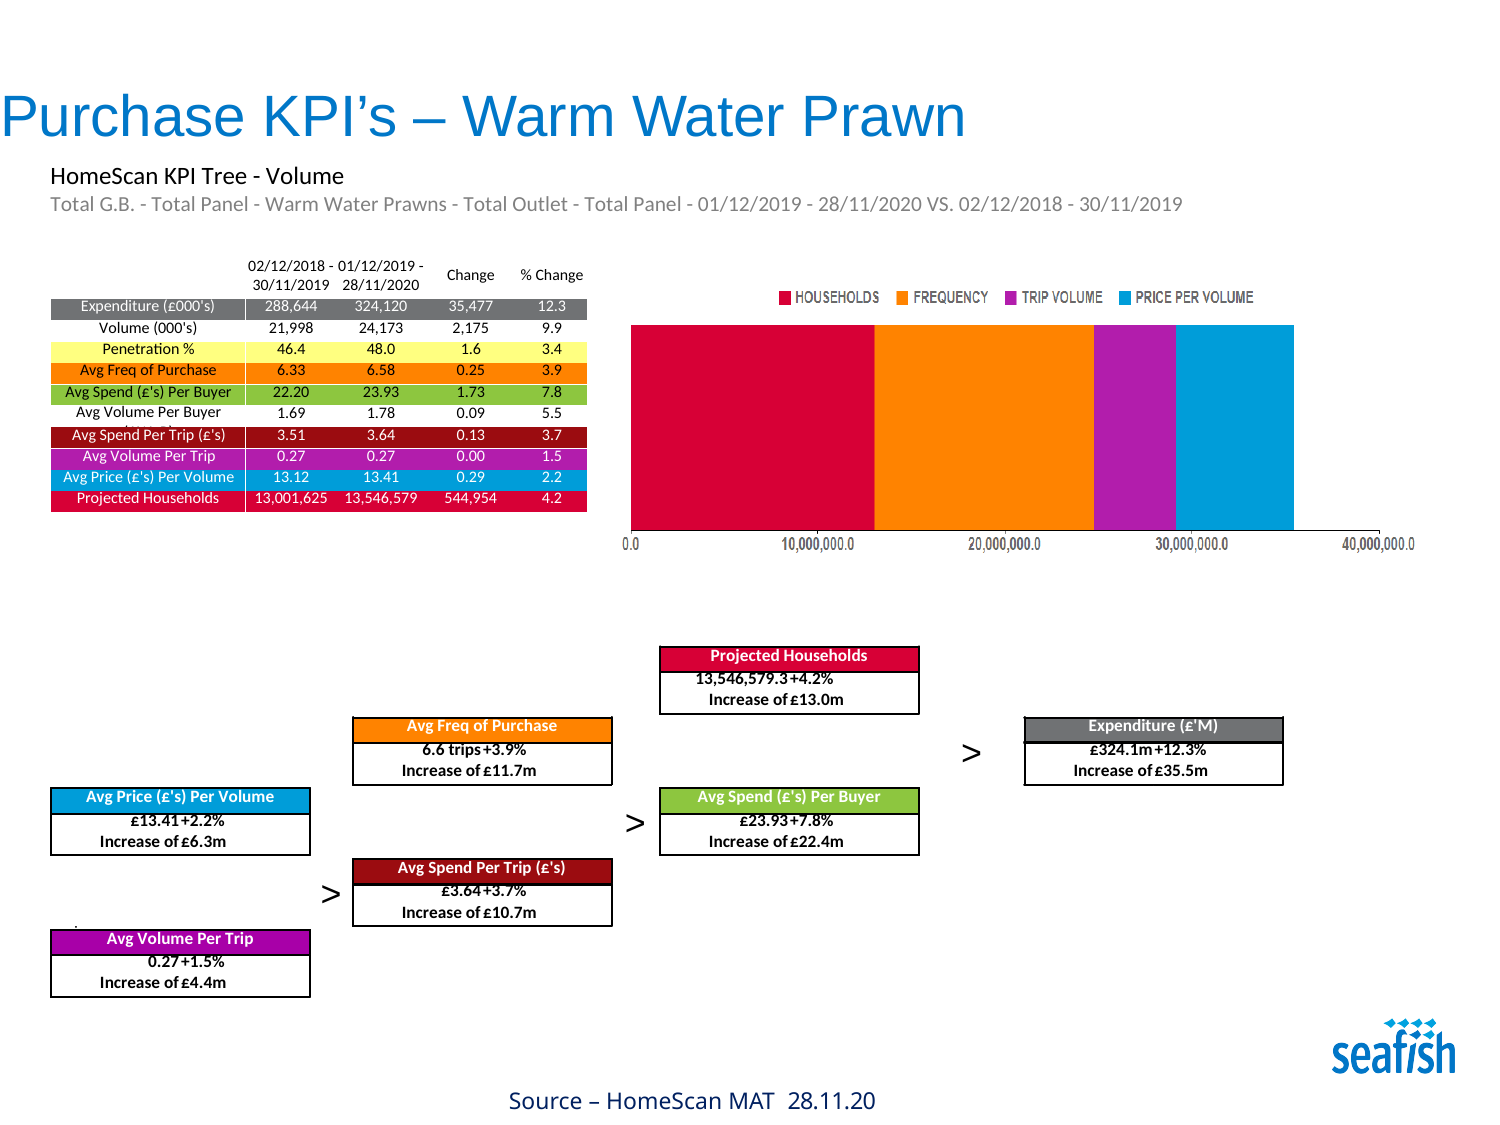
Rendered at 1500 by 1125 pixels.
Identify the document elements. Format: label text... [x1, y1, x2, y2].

picture [0, 114, 1500, 1074]
text_box Source – HomeScan MAT [349, 1073, 799, 1123]
picture [782, 1082, 1048, 1119]
text_box Purchase KPI’s – Warm Water Prawn [0, 78, 1500, 114]
